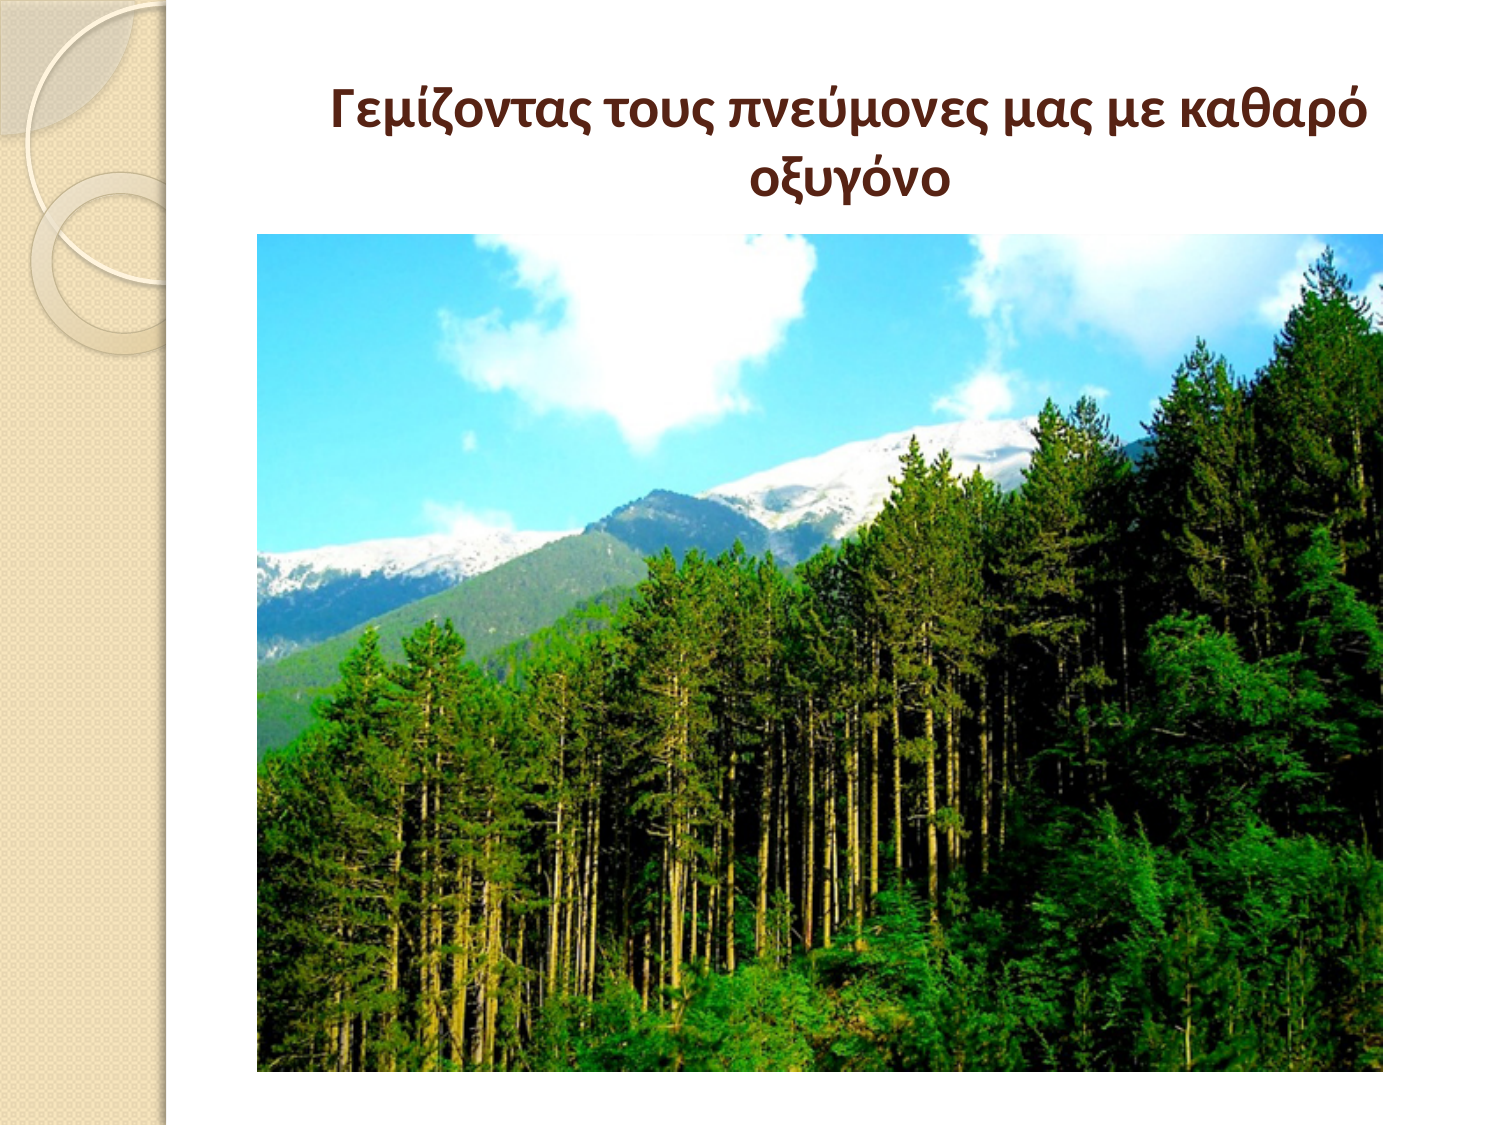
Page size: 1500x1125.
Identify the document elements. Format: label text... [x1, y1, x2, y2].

picture [257, 234, 1383, 1072]
title Γεμίζοντας τους πνεύμονες μας με καθαρό οξυγόνο [235, 45, 1466, 233]
